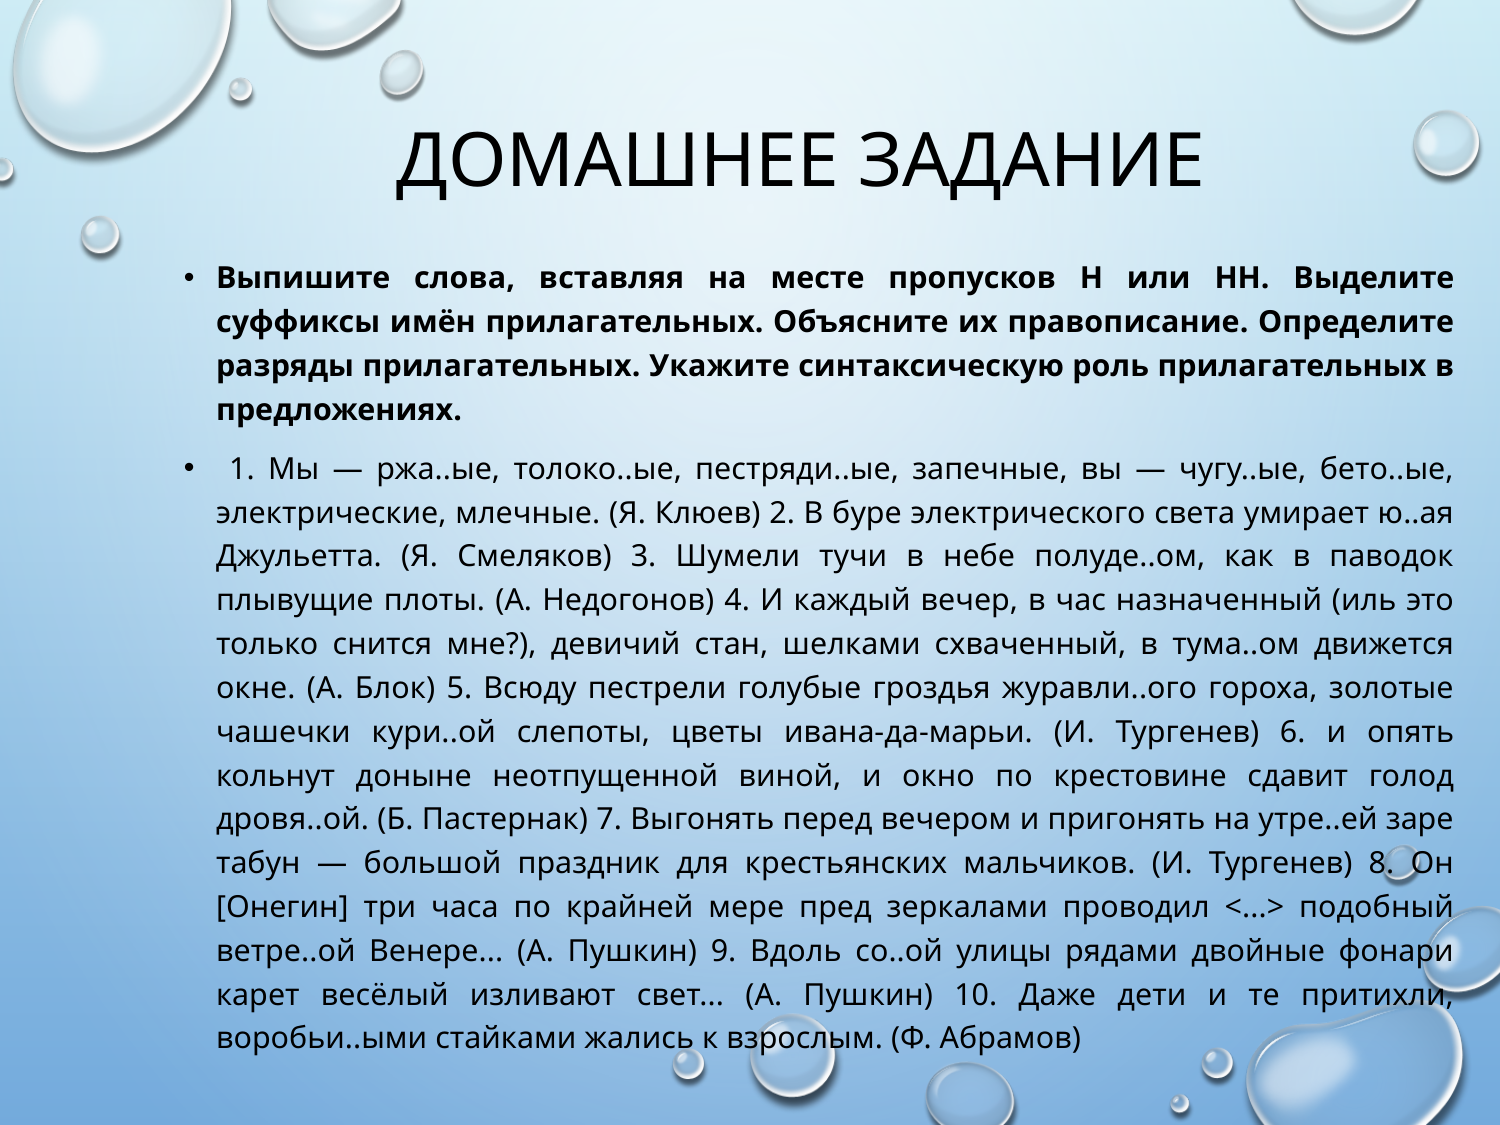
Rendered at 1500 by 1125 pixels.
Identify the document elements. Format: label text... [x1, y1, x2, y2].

picture [0, 0, 1500, 1125]
title Домашнее задание [163, 30, 1439, 293]
list Выпишите слова, вставляя на месте пропусков Н или НН. Выделите суффиксы имён прилагательных. Объясните их правописание. Определите разряды прилагательных. Укажите синтаксическую роль прилагательных в предложениях. 1. Мы — ржа..ые, толоко..ые, пестряди..ые, запечные, вы — чугу..ые, бето..ые, электрические, млечные. (Я. Клюев) 2. В буре электрического света умирает ю..ая Джульетта. (Я. Смеляков) 3. Шумели тучи в небе полуде..ом, как в паводок плывущие плоты. (А. Недогонов) 4. И каждый вечер, в час назначенный (иль это только снится мне?), девичий стан, шелками схваченный, в тума..ом движется окне. (А. Блок) 5. Всюду пестрели голубые гроздья журавли..ого гороха, золотые чашечки кури..ой слепоты, цветы ивана-да-марьи. (И. Тургенев) 6. и опять кольнут доныне неотпущенной виной, и окно по крестовине сдавит голод дровя..ой. (Б. Пастернак) 7. Выгонять перед вечером и пригонять на утре..ей заре табун — большой праздник для крестьянских мальчиков. (И. Тургенев) 8. Он [Онегин] три часа по крайней мере пред зеркалами проводил <...> подобный ветре..ой Венере... (А. Пушкин) 9. Вдоль со..ой улицы рядами двойные фонари карет весёлый изливают свет... (А. Пушкин) 10. Даже дети и те притихли, воробьи..ыми стайками жались к взрослым. (Ф. Абрамов) [168, 243, 1471, 1071]
